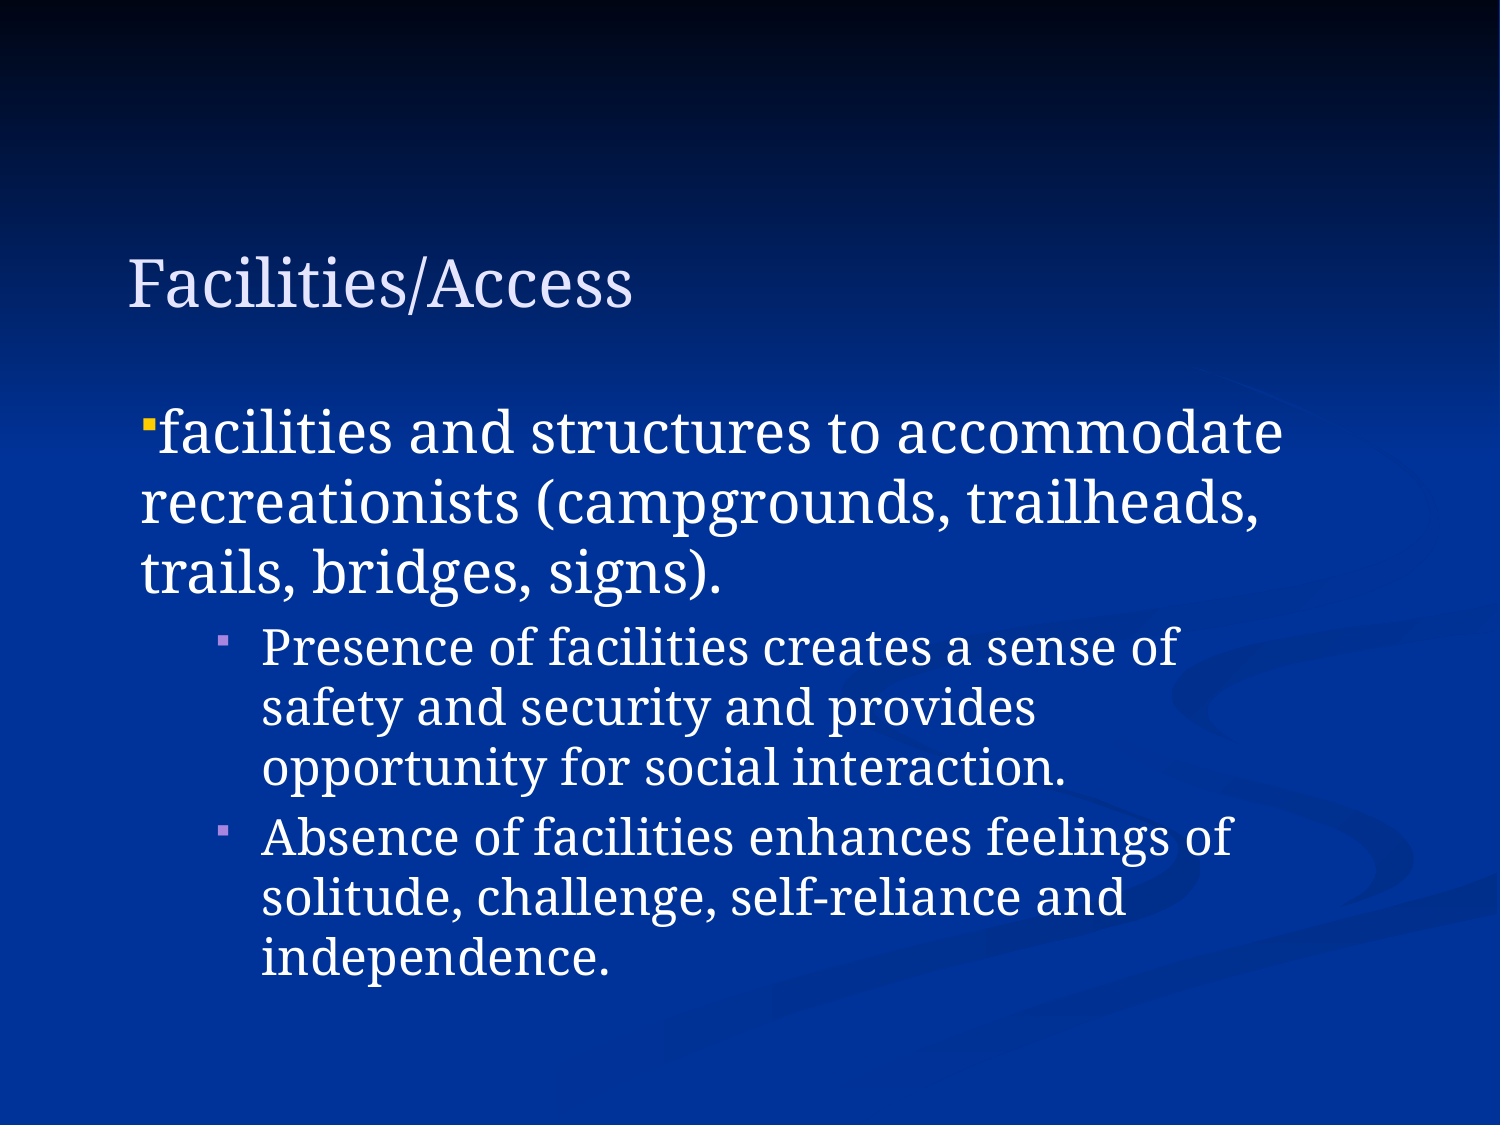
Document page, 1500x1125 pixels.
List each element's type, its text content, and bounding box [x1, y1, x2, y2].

title Facilities/Access [112, 174, 1388, 388]
subtitle facilities and structures to accommodate recreationists (campgrounds, trailheads, trails, bridges, signs). Presence of facilities creates a sense of safety and security and provides opportunity for social interaction. Absence of facilities enhances feelings of solitude, challenge, self-reliance and independence. [124, 387, 1338, 1076]
